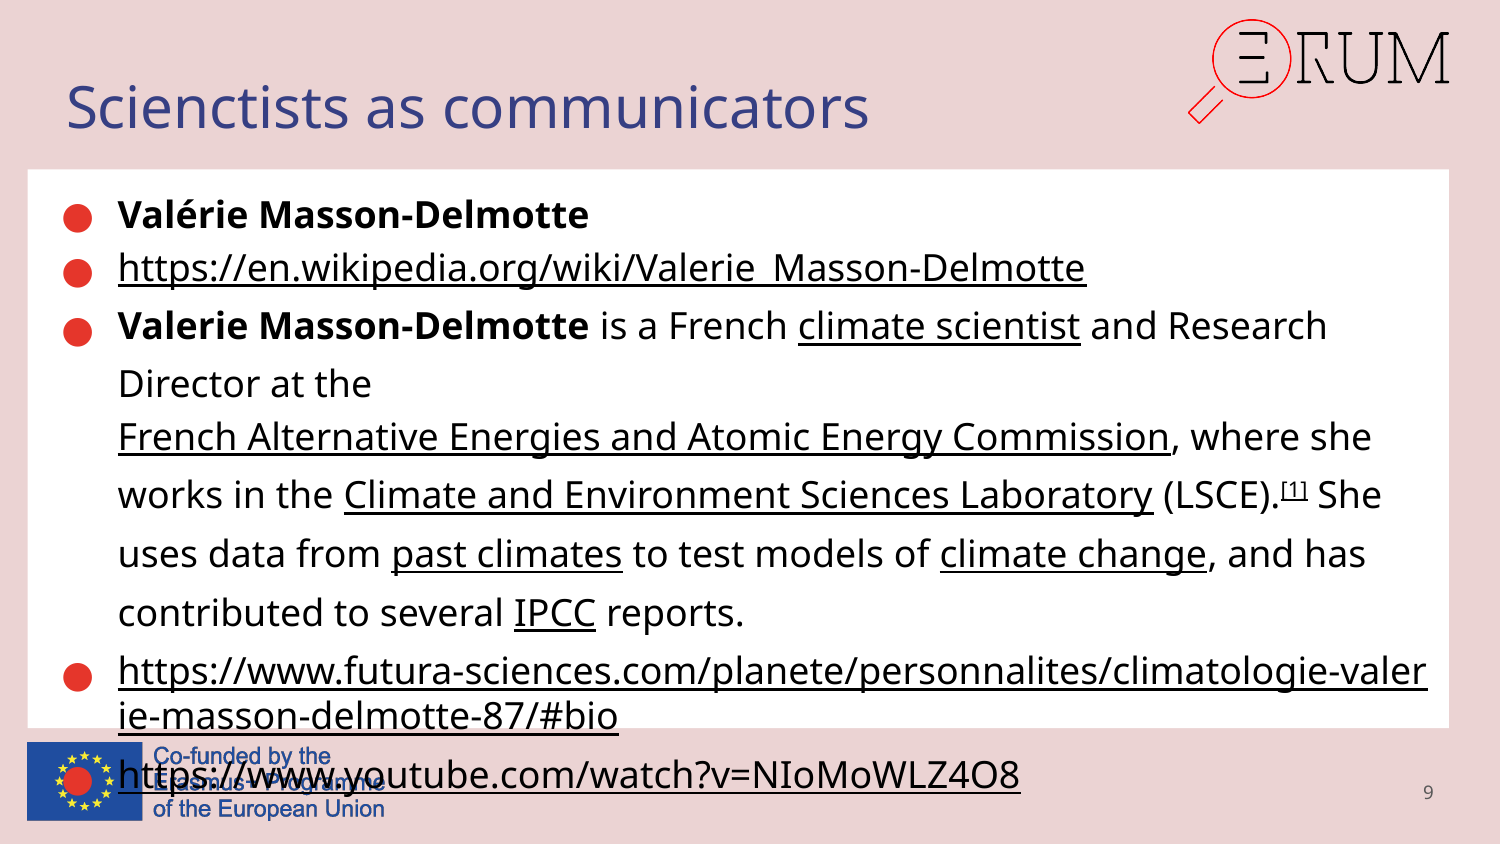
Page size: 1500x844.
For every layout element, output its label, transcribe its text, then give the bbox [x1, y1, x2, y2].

list Valérie Masson-Delmotte https://en.wikipedia.org/wiki/Valerie_Masson-Delmotte Valerie Masson-Delmotte is a French climate scientist and Research Director at the French Alternative Energies and Atomic Energy Commission, where she works in the Climate and Environment Sciences Laboratory (LSCE).[1] She uses data from past climates to test models of climate change, and has contributed to several IPCC reports. https://www.futura-sciences.com/planete/personnalites/climatologie-valerie-masson-delmotte-87/#bio https://www.youtube.com/watch?v=NIoMoWLZ4O8 [27, 169, 1449, 729]
picture [1136, 0, 1500, 137]
title Scienctists as communicators [51, 55, 1168, 150]
picture [27, 742, 385, 821]
slide_number 9 [1358, 761, 1449, 826]
